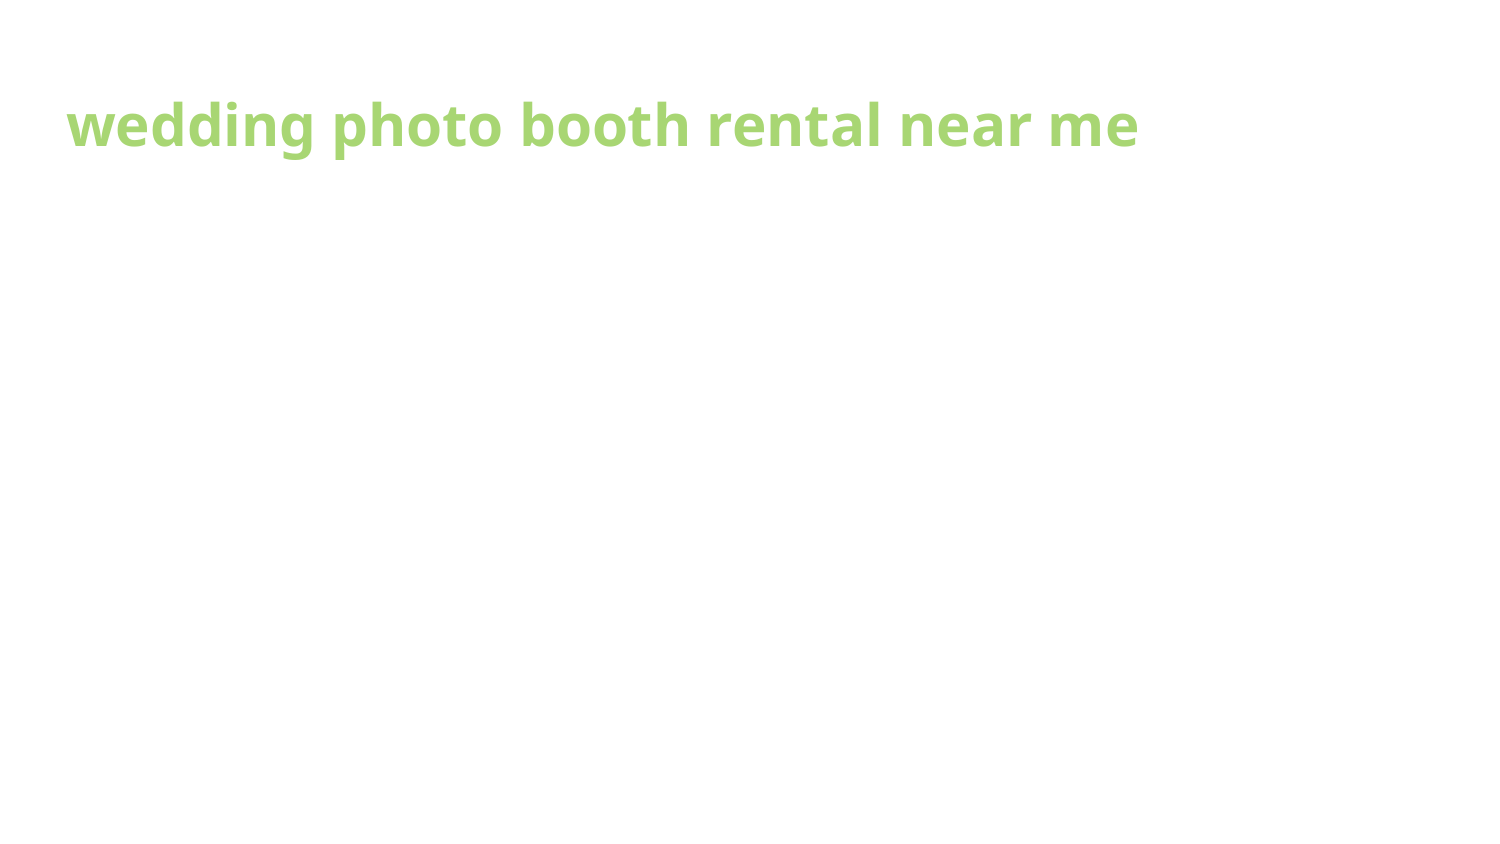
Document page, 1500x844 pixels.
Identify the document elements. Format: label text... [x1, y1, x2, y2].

title wedding photo booth rental near me [51, 72, 1449, 167]
